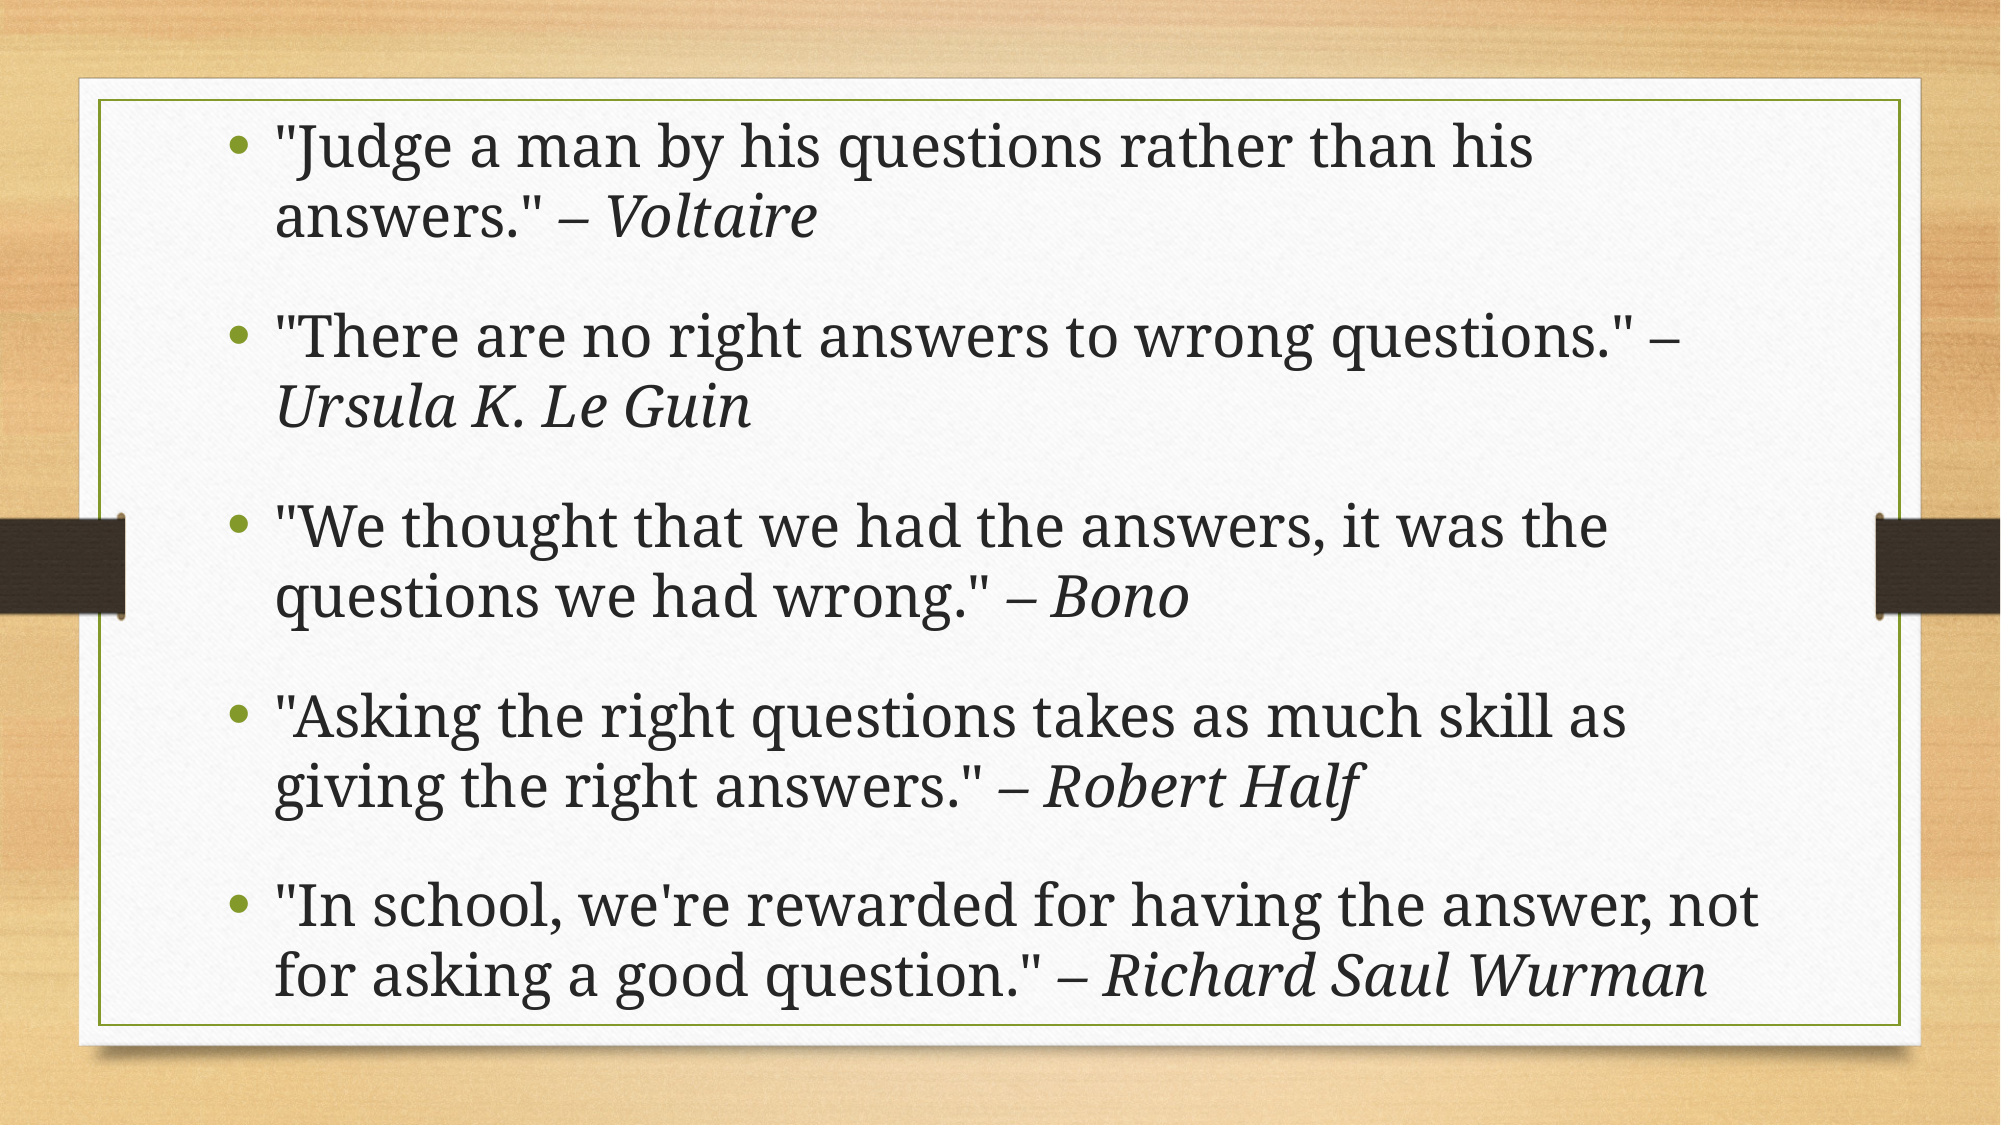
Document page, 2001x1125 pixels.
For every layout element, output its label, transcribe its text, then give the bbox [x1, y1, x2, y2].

picture [0, 0, 2001, 1125]
text_box "Judge a man by his questions rather than his answers." – Voltaire "There are no right answers to wrong questions." – Ursula K. Le Guin "We thought that we had the answers, it was the questions we had wrong." – Bono "Asking the right questions takes as much skill as giving the right answers." – Robert Half "In school, we're rewarded for having the answer, not for asking a good question." – Richard Saul Wurman [212, 102, 1788, 1016]
